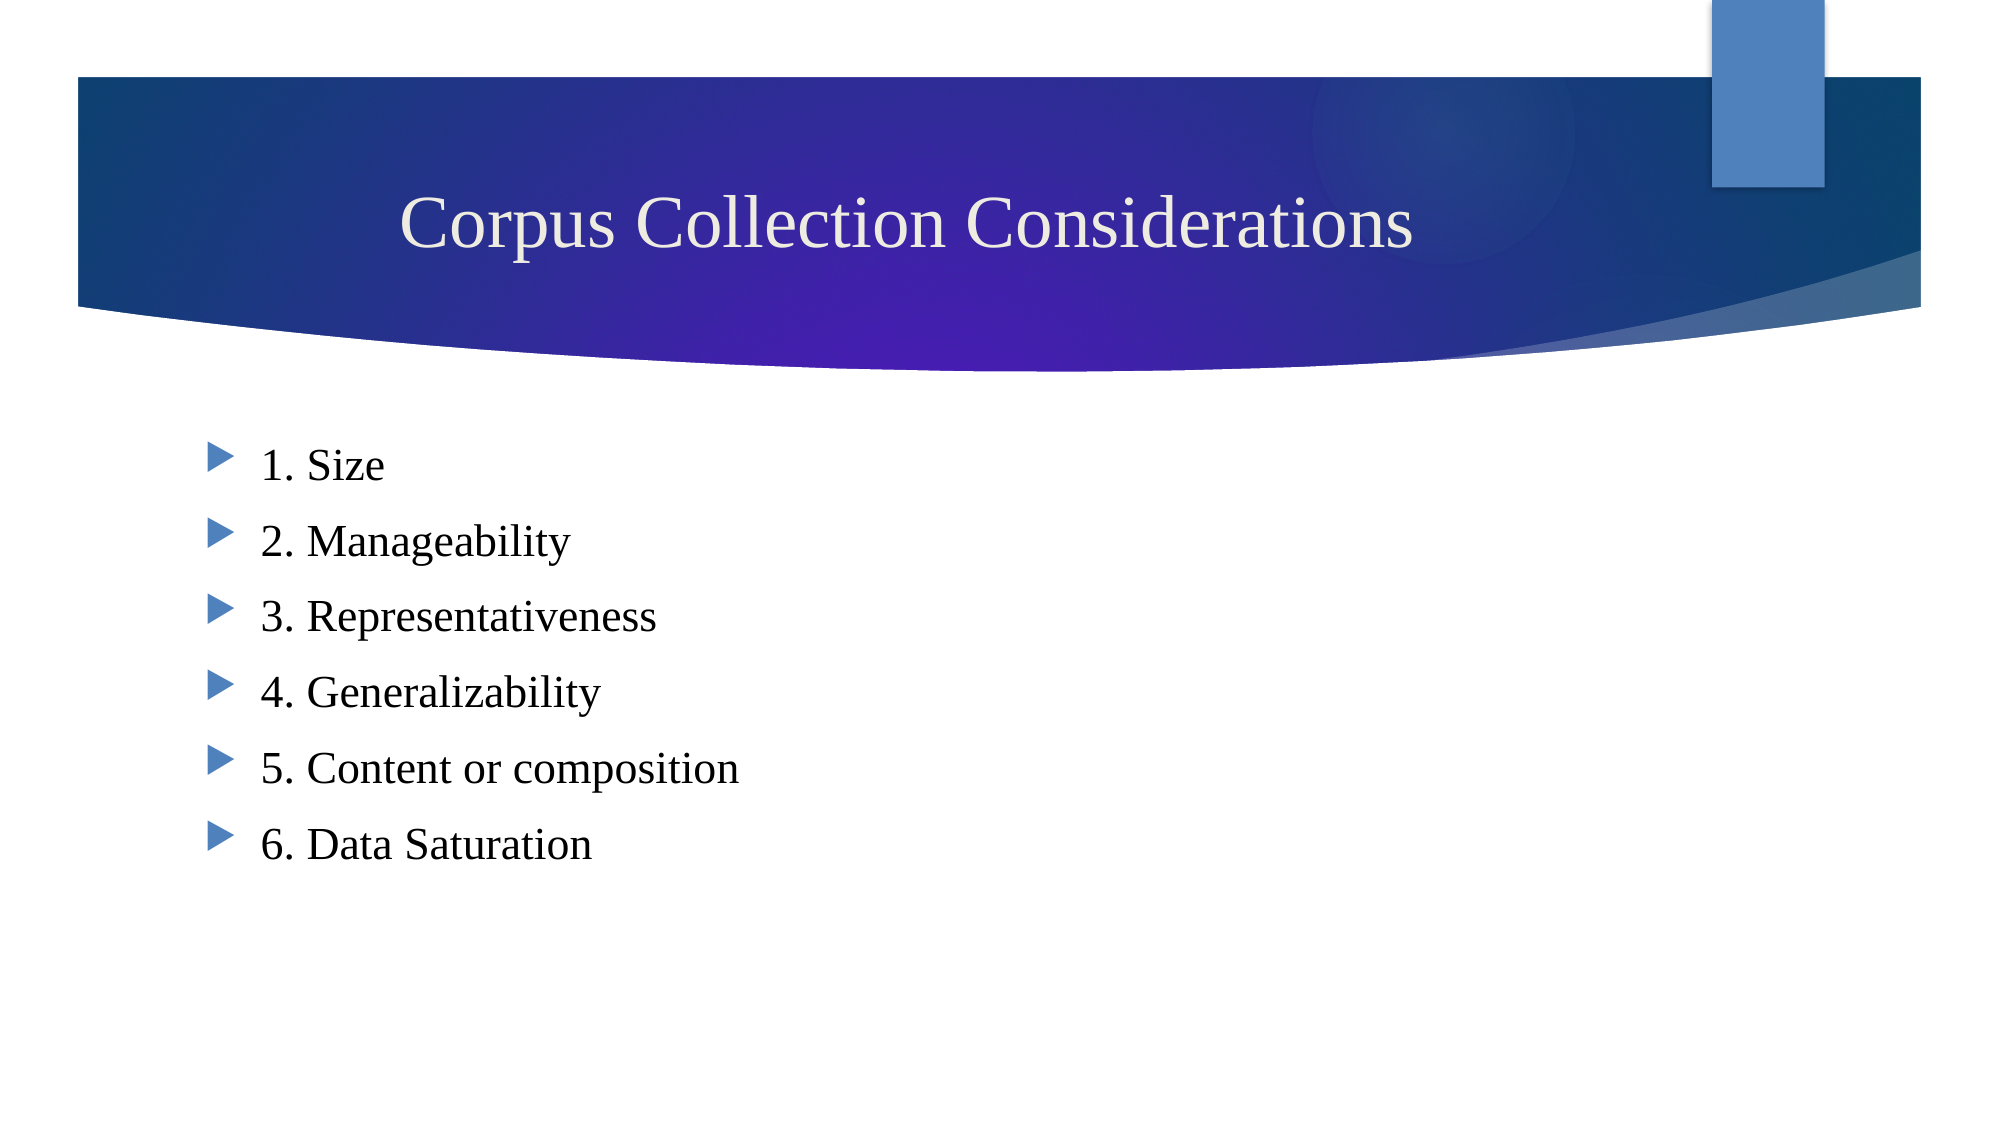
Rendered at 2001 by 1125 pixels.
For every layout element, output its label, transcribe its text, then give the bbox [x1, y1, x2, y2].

list 1. Size 2. Manageability 3. Representativeness 4. Generalizability 5. Content or composition 6. Data Saturation [189, 427, 1638, 988]
title Corpus Collection Considerations [189, 159, 1627, 276]
